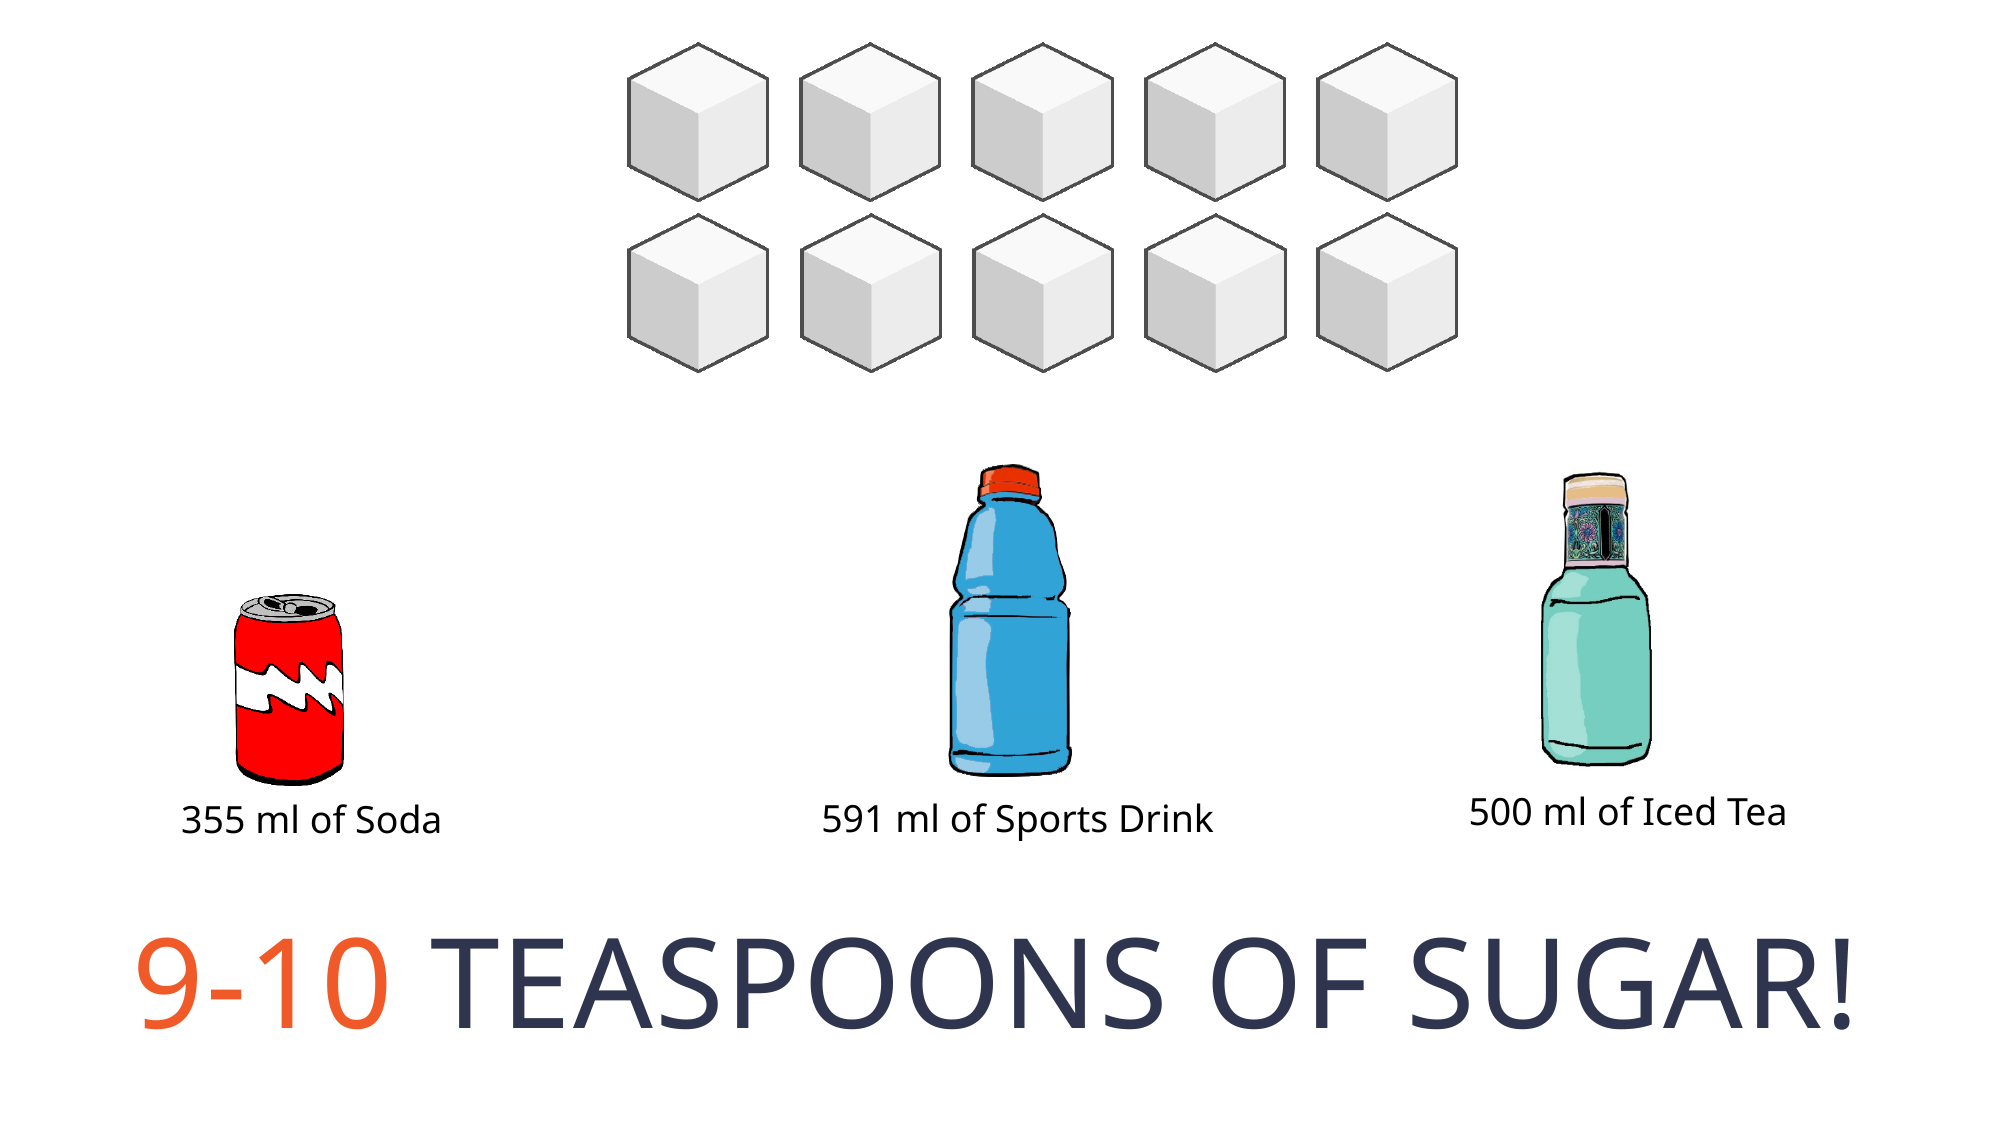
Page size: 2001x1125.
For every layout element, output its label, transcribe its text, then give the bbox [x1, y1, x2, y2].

picture [1444, 468, 1748, 773]
picture [627, 213, 770, 373]
picture [971, 42, 1114, 202]
picture [626, 42, 769, 202]
picture [972, 213, 1114, 373]
picture [233, 594, 345, 787]
picture [1316, 212, 1459, 372]
picture [1144, 213, 1287, 373]
picture [799, 213, 942, 373]
title 9-10 teaspoons of sugar! [28, 869, 1966, 1116]
picture [1316, 42, 1459, 202]
text_box 355 ml of Soda [166, 789, 458, 849]
picture [941, 462, 1076, 790]
picture [799, 42, 942, 202]
picture [1144, 42, 1286, 202]
text_box 500 ml of Iced Tea [1453, 781, 1824, 841]
text_box 591 ml of Sports Drink [806, 788, 1230, 848]
